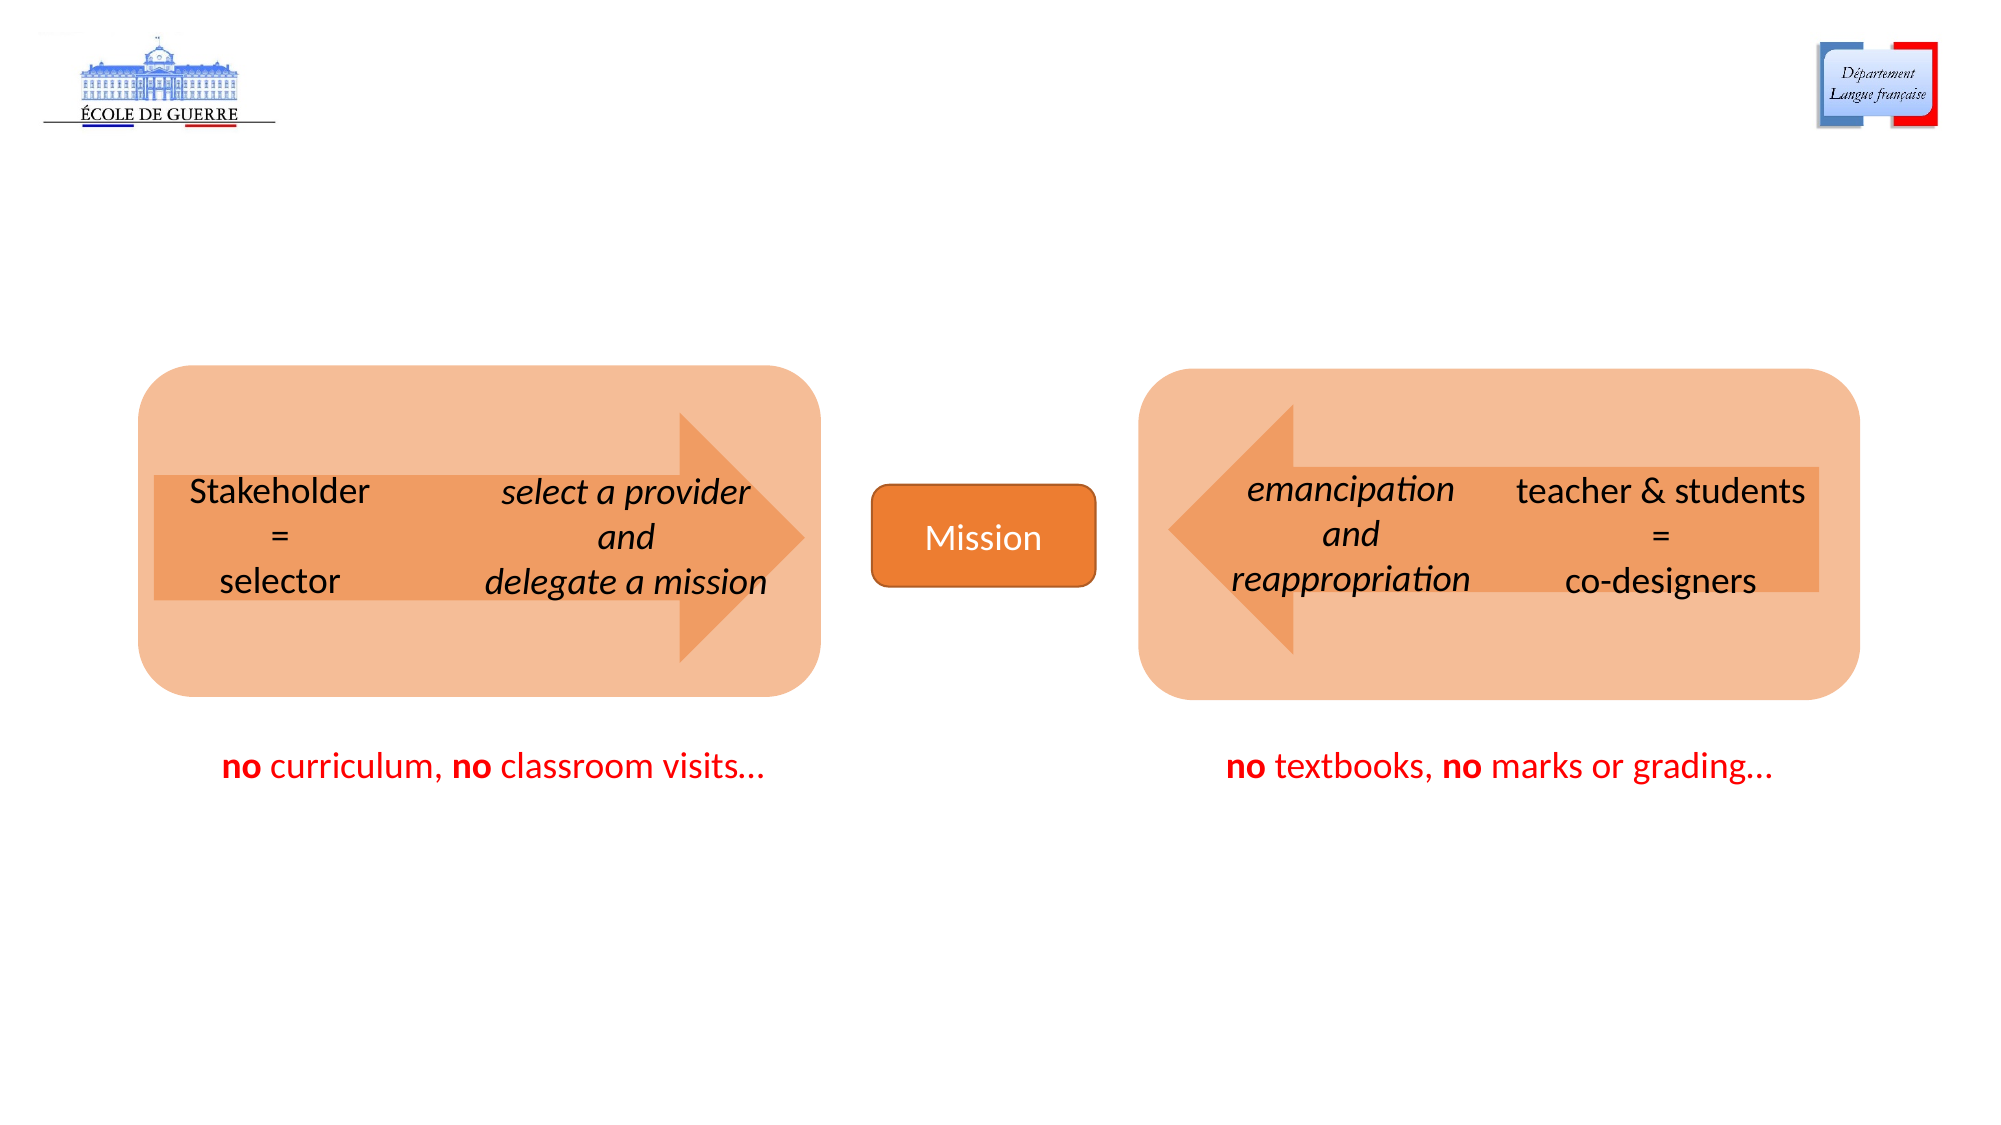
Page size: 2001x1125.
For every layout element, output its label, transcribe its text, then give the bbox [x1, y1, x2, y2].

picture [1810, 32, 1950, 137]
text_box select a provider and delegate a mission [422, 459, 831, 609]
text_box no curriculum, no classroom visits… [199, 734, 787, 794]
text_box no textbooks, no marks or grading… [1196, 734, 1803, 794]
picture [38, 32, 281, 137]
text_box teacher & students = co-designers [1501, 458, 1822, 609]
text_box [138, 365, 821, 697]
text_box emancipation and reappropriation [1204, 456, 1499, 607]
text_box Stakeholder = selector [167, 458, 393, 609]
text_box [1138, 368, 1861, 701]
text_box Mission [870, 483, 1097, 588]
